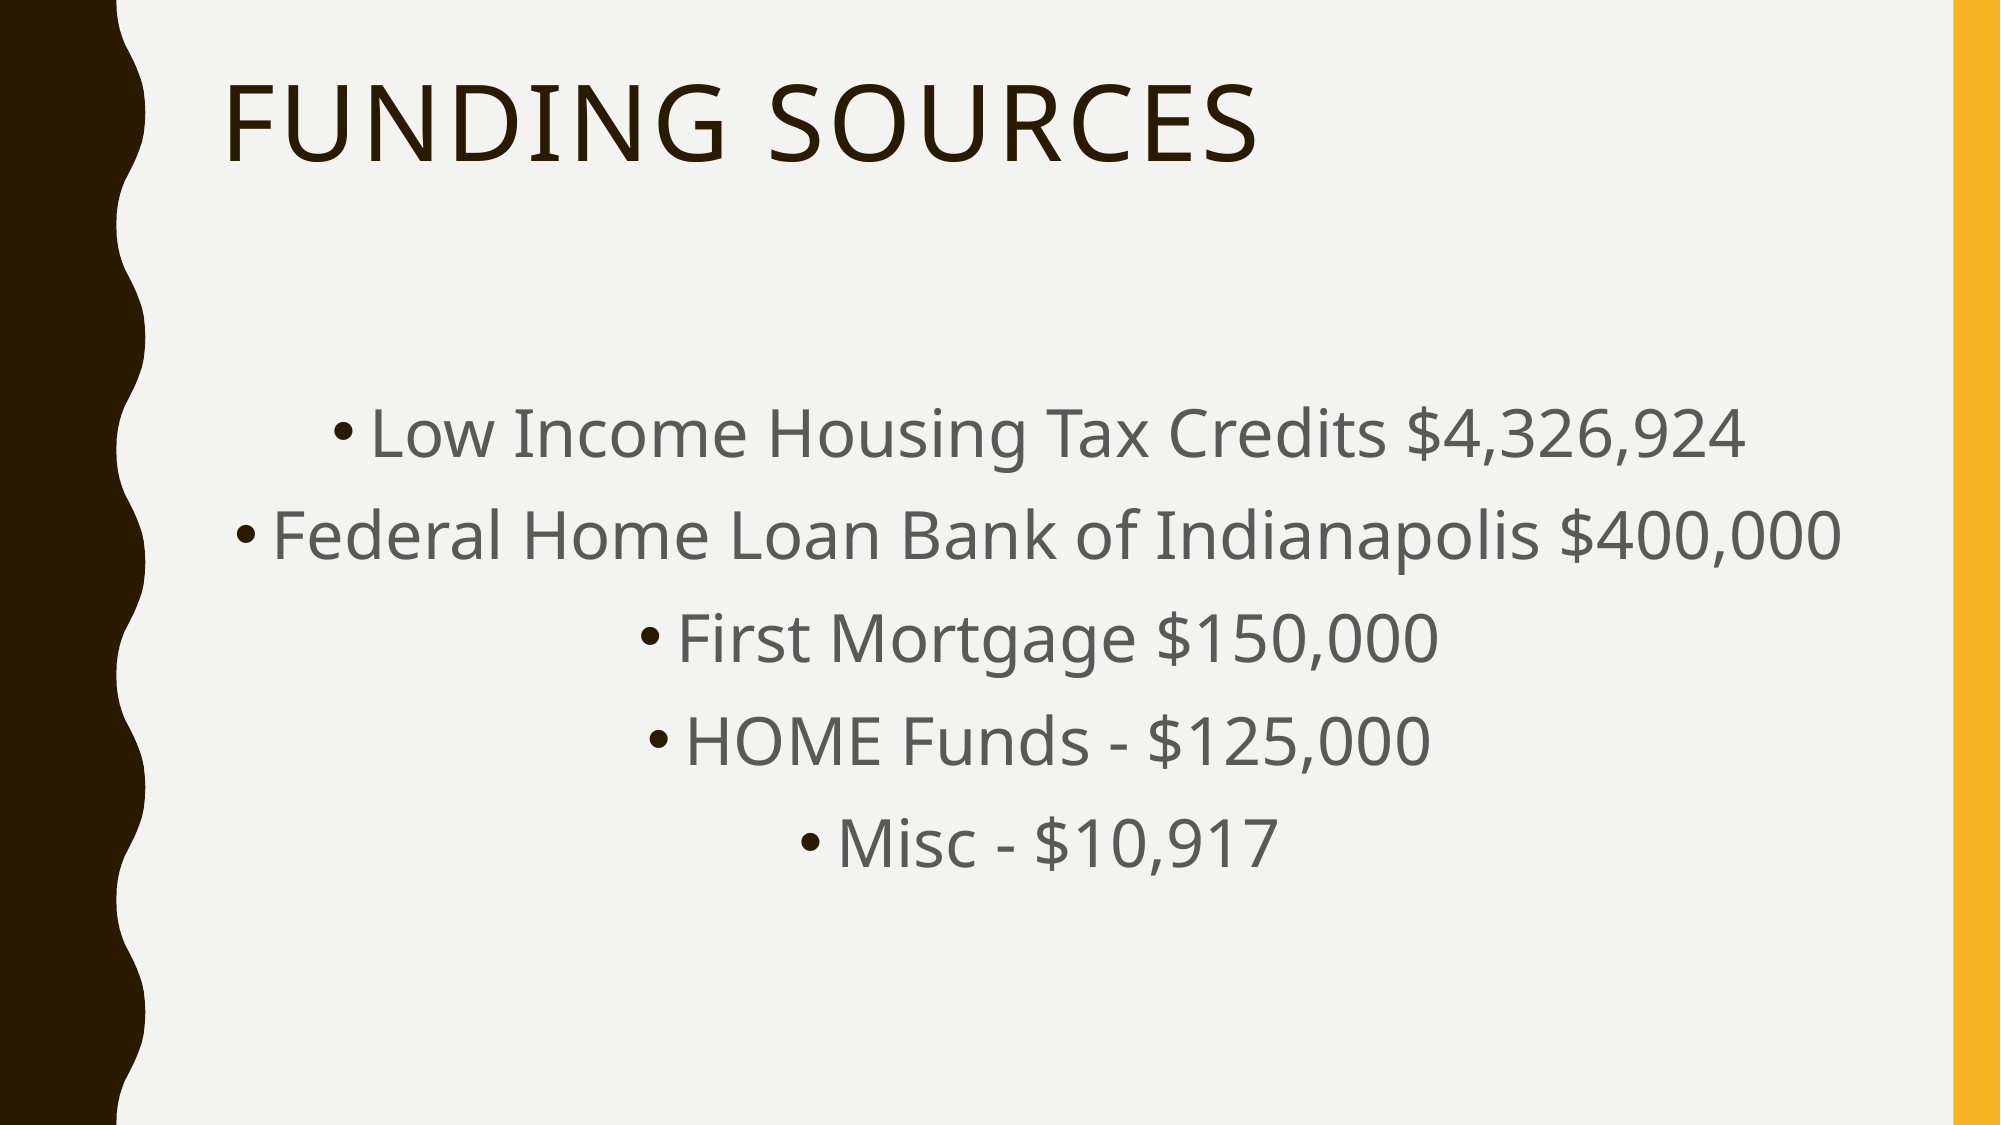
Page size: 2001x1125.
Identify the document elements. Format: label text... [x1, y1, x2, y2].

title Funding Sources [205, 62, 1875, 308]
list Low Income Housing Tax Credits $4,326,924 Federal Home Loan Bank of Indianapolis $400,000 First Mortgage $150,000 HOME Funds - $125,000 Misc - $10,917 [205, 375, 1875, 965]
